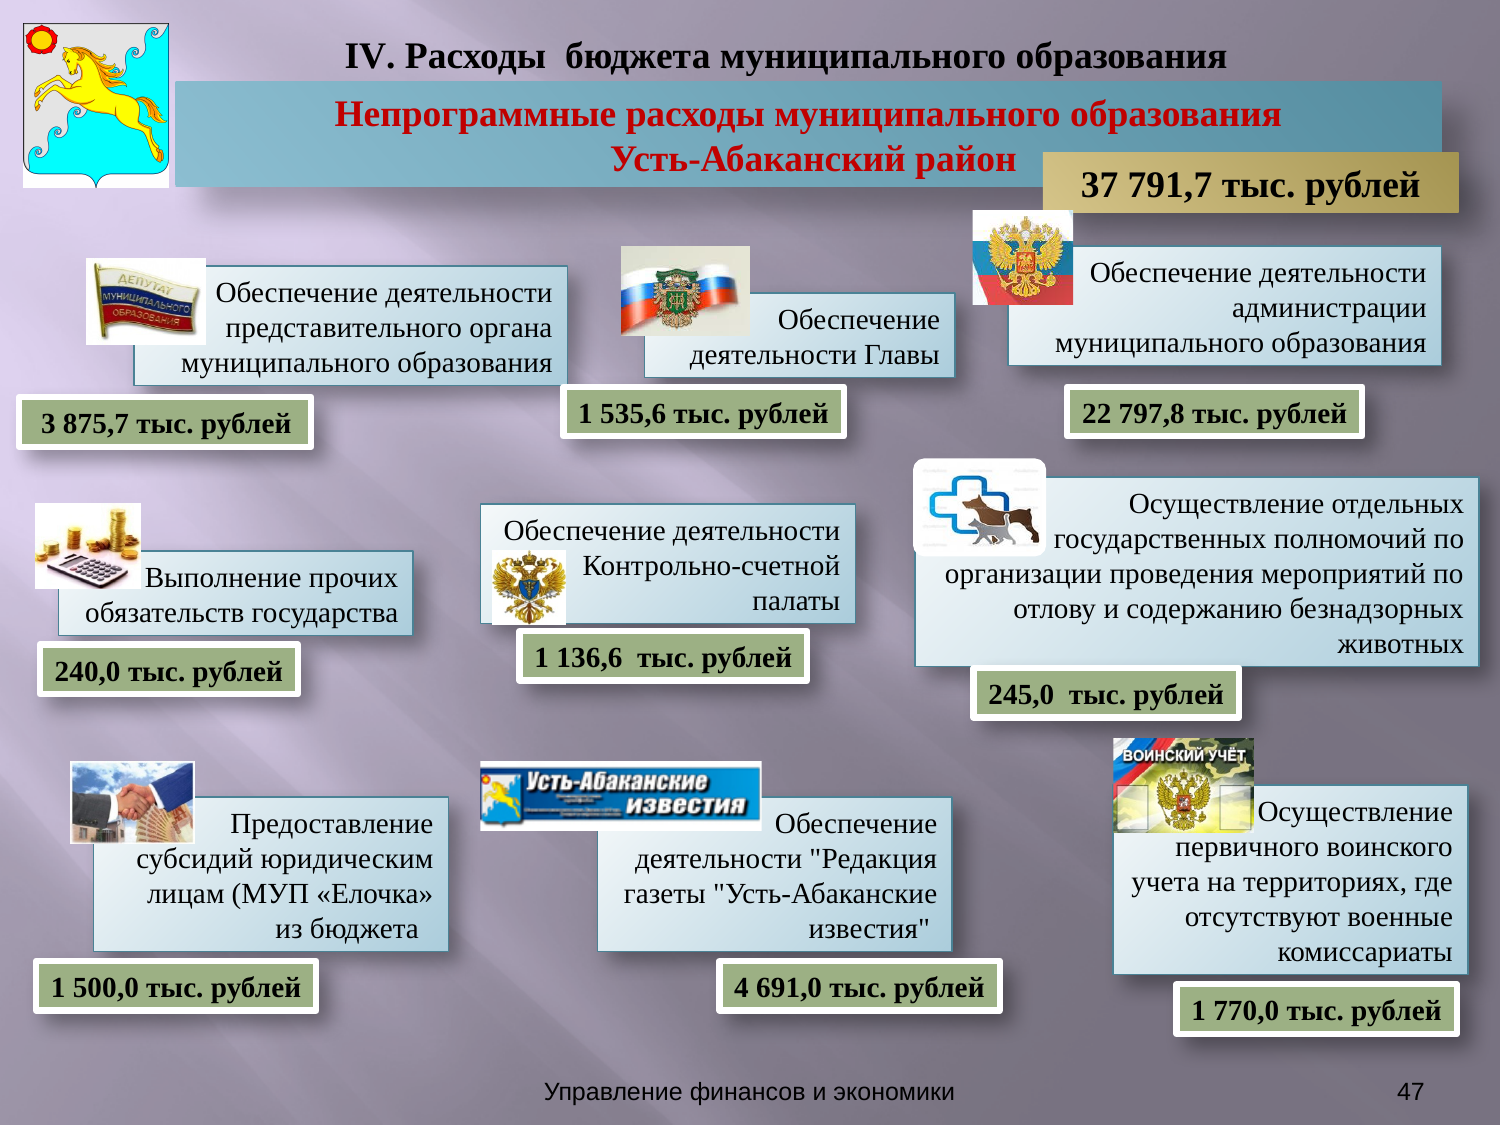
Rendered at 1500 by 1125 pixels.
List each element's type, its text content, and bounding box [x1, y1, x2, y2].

text_box 37 791,7 тыс. рублей [1042, 152, 1459, 213]
text_box Обеспечение деятельности "Редакция газеты "Усть-Абаканские известия" [597, 796, 953, 952]
picture [86, 257, 207, 345]
picture [34, 503, 141, 589]
text_box Обеспечение деятельности представительного органа муниципального образования [207, 265, 568, 386]
text_box [364, 476, 913, 583]
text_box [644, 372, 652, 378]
text_box 1 535,6 тыс. рублей [560, 384, 847, 439]
text_box [913, 458, 1047, 557]
text_box 1 136,6 тыс. рублей [516, 628, 810, 684]
text_box 1 500,0 тыс. рублей [33, 958, 319, 1014]
footer Управление финансов и экономики [512, 1052, 988, 1113]
picture [972, 210, 1074, 305]
text_box Осуществление отдельных государственных полномочий по организации проведения мероприятий по отлову и содержанию безнадзорных животных [914, 476, 1480, 667]
text_box 1 770,0 тыс. рублей [1173, 981, 1460, 1037]
text_box Осуществление первичного воинского учета на территориях, где отсутствуют военные комиссариаты [1112, 784, 1469, 975]
picture [70, 761, 195, 844]
text_box IV. Расходы бюджета муниципального образования [222, 23, 1360, 81]
picture [491, 550, 566, 625]
picture [23, 23, 169, 188]
text_box Предоставление субсидий юридическим лицам (МУП «Елочка» из бюджета [93, 796, 449, 952]
text_box Обеспечение деятельности Главы [772, 292, 956, 378]
text_box Обеспечение деятельности администрации муниципального образования [1007, 245, 1442, 366]
text_box 245,0 тыс. рублей [970, 665, 1242, 721]
slide_number 47 [1299, 1062, 1425, 1113]
picture [1113, 737, 1255, 833]
picture [620, 245, 751, 336]
text_box 4 691,0 тыс. рублей [716, 958, 1003, 1014]
text_box Непрограммные расходы муниципального образования Усть-Абаканский район [211, 81, 1442, 187]
picture [480, 761, 762, 831]
text_box Обеспечение деятельности Контрольно-счетной палаты [480, 503, 856, 624]
text_box Выполнение прочих обязательств государства [58, 550, 414, 636]
text_box 3 875,7 тыс. рублей [16, 394, 314, 450]
text_box 22 797,8 тыс. рублей [1064, 384, 1365, 439]
text_box 240,0 тыс. рублей [37, 641, 301, 697]
